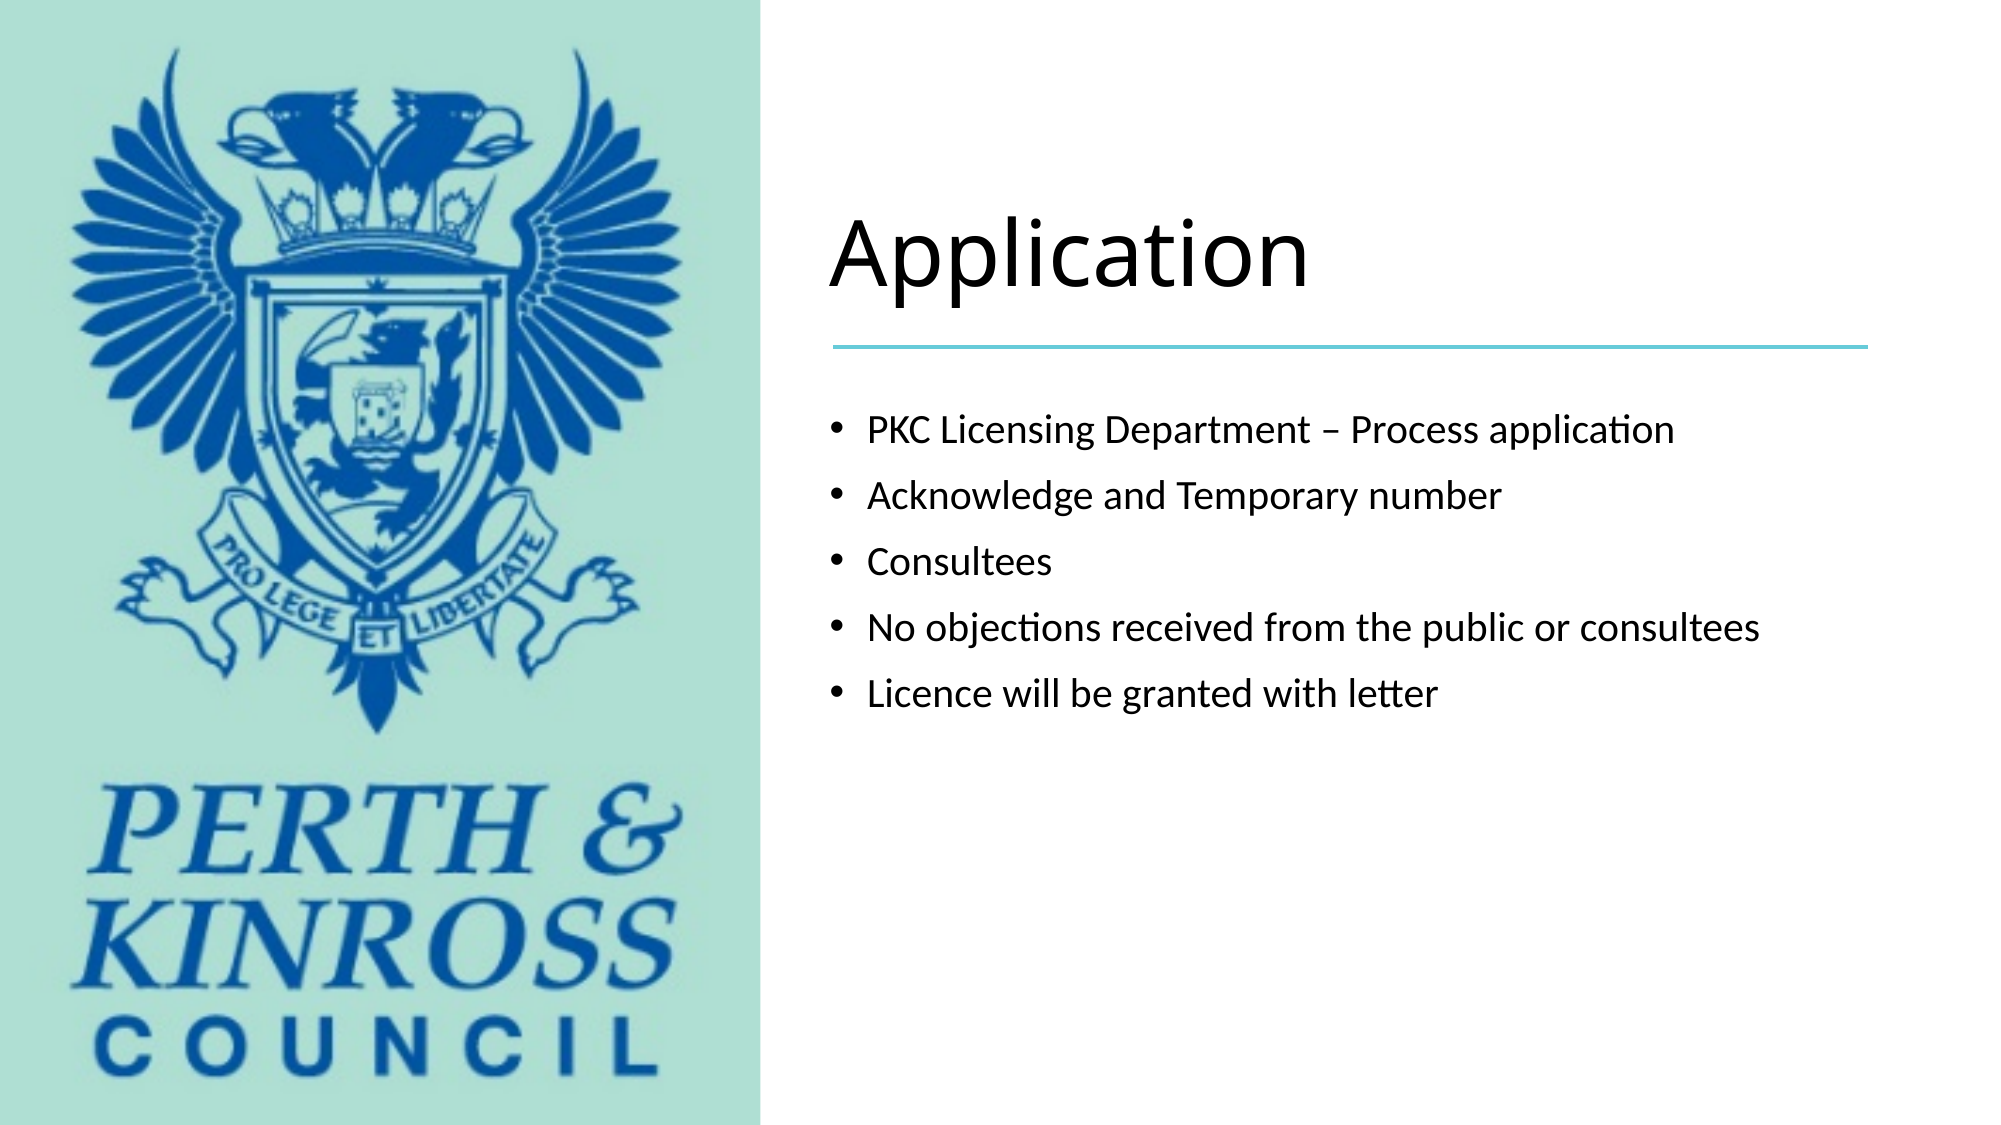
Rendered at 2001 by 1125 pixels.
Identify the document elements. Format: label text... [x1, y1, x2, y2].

picture [0, 0, 761, 1125]
list PKC Licensing Department – Process application Acknowledge and Temporary number Consultees No objections received from the public or consultees Licence will be granted with letter [814, 399, 1895, 1021]
title Application [814, 103, 1895, 315]
